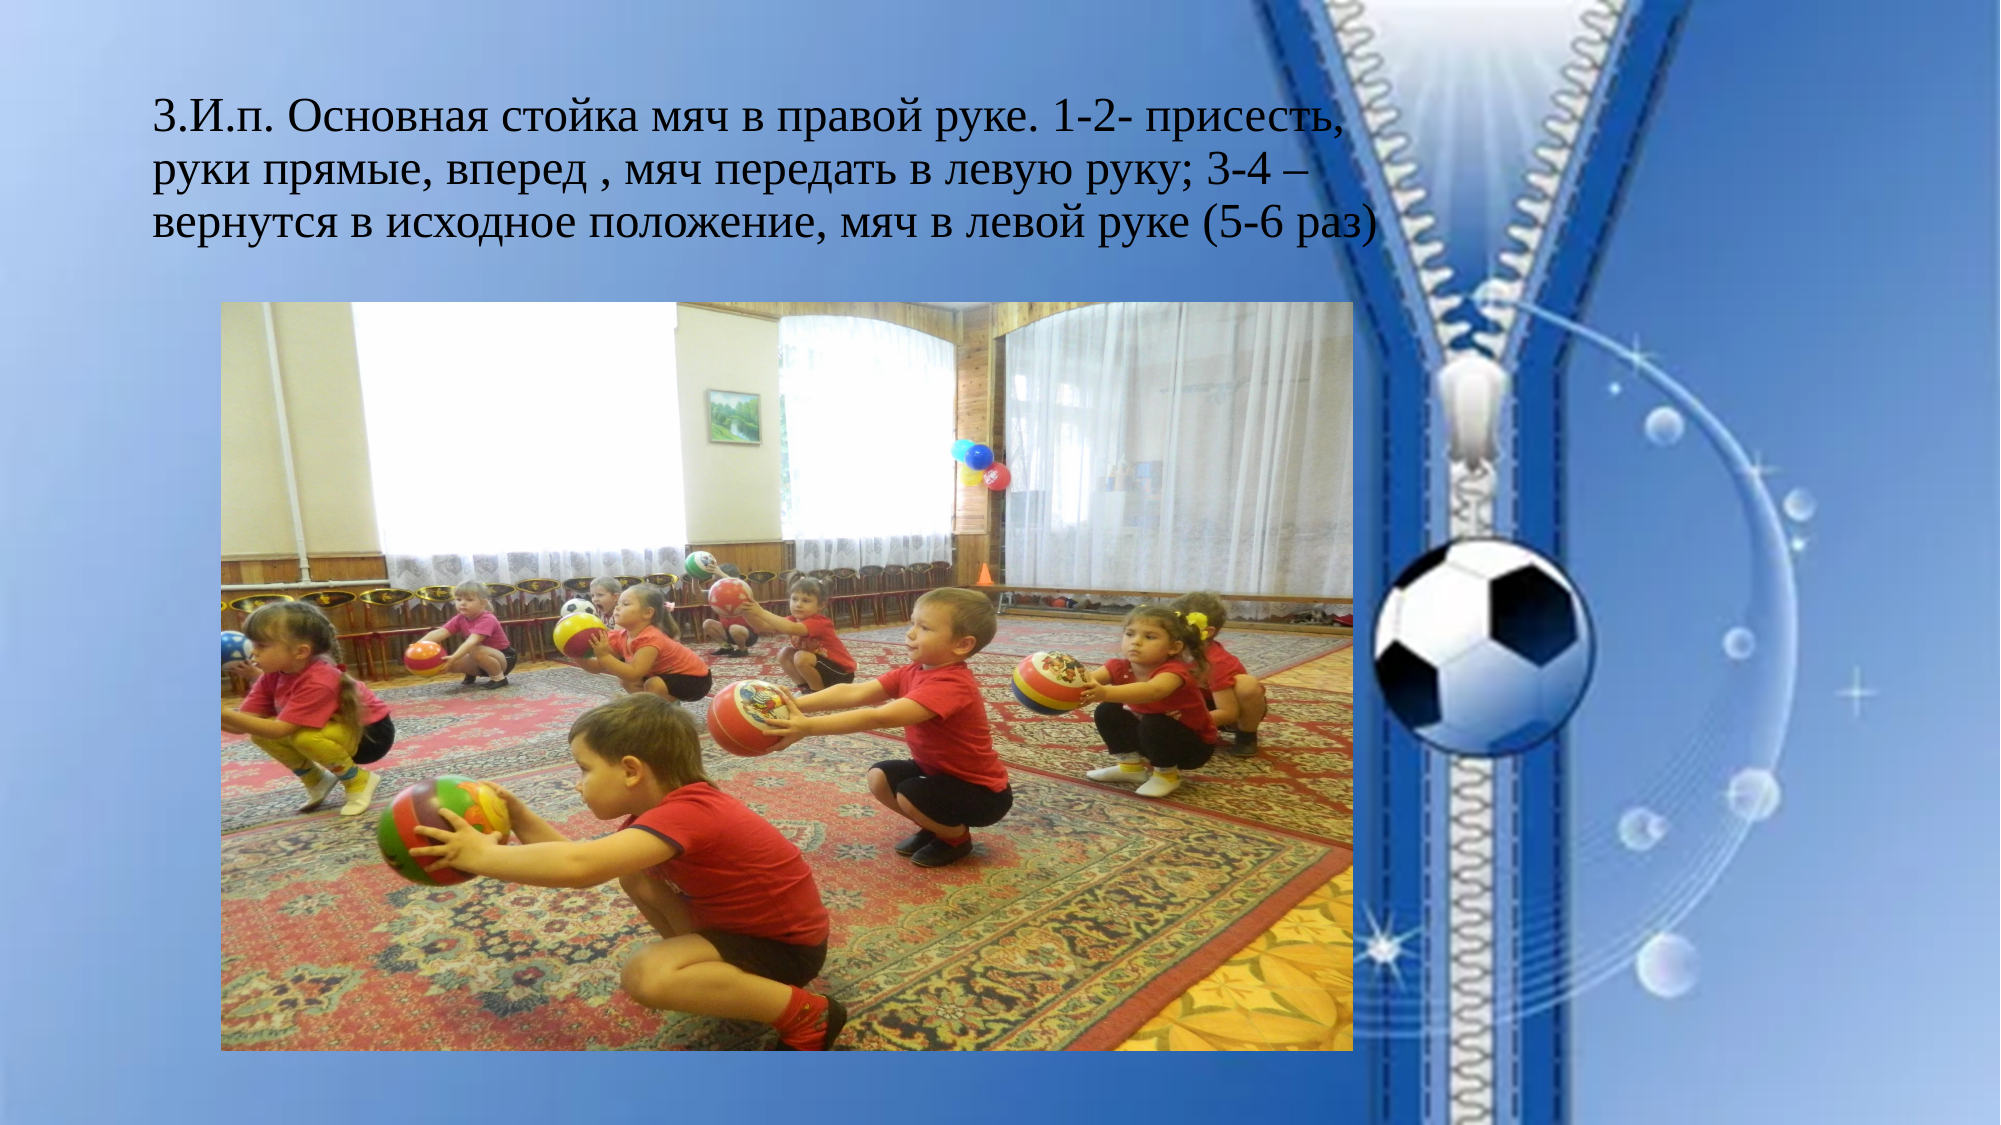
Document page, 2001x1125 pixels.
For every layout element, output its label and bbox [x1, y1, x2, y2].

picture [0, 0, 2000, 1125]
list [221, 302, 1353, 1051]
